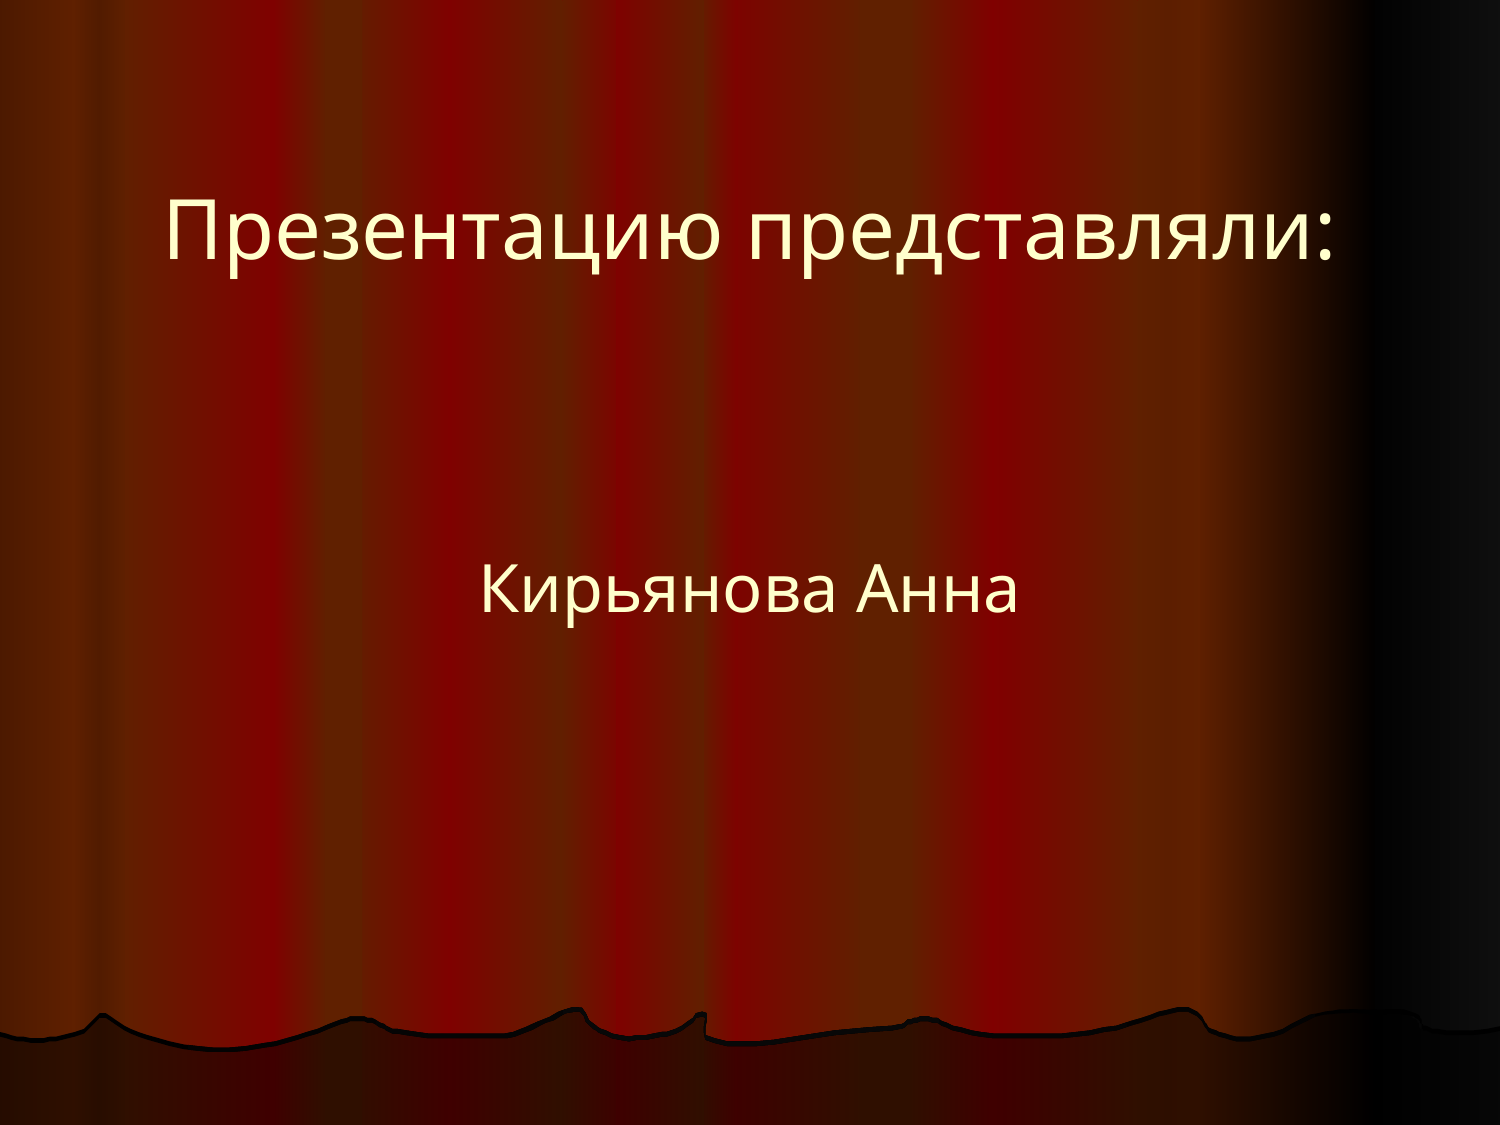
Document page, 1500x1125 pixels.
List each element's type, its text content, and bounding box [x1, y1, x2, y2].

title Презентацию представляли: Кирьянова Анна [74, 387, 1426, 575]
